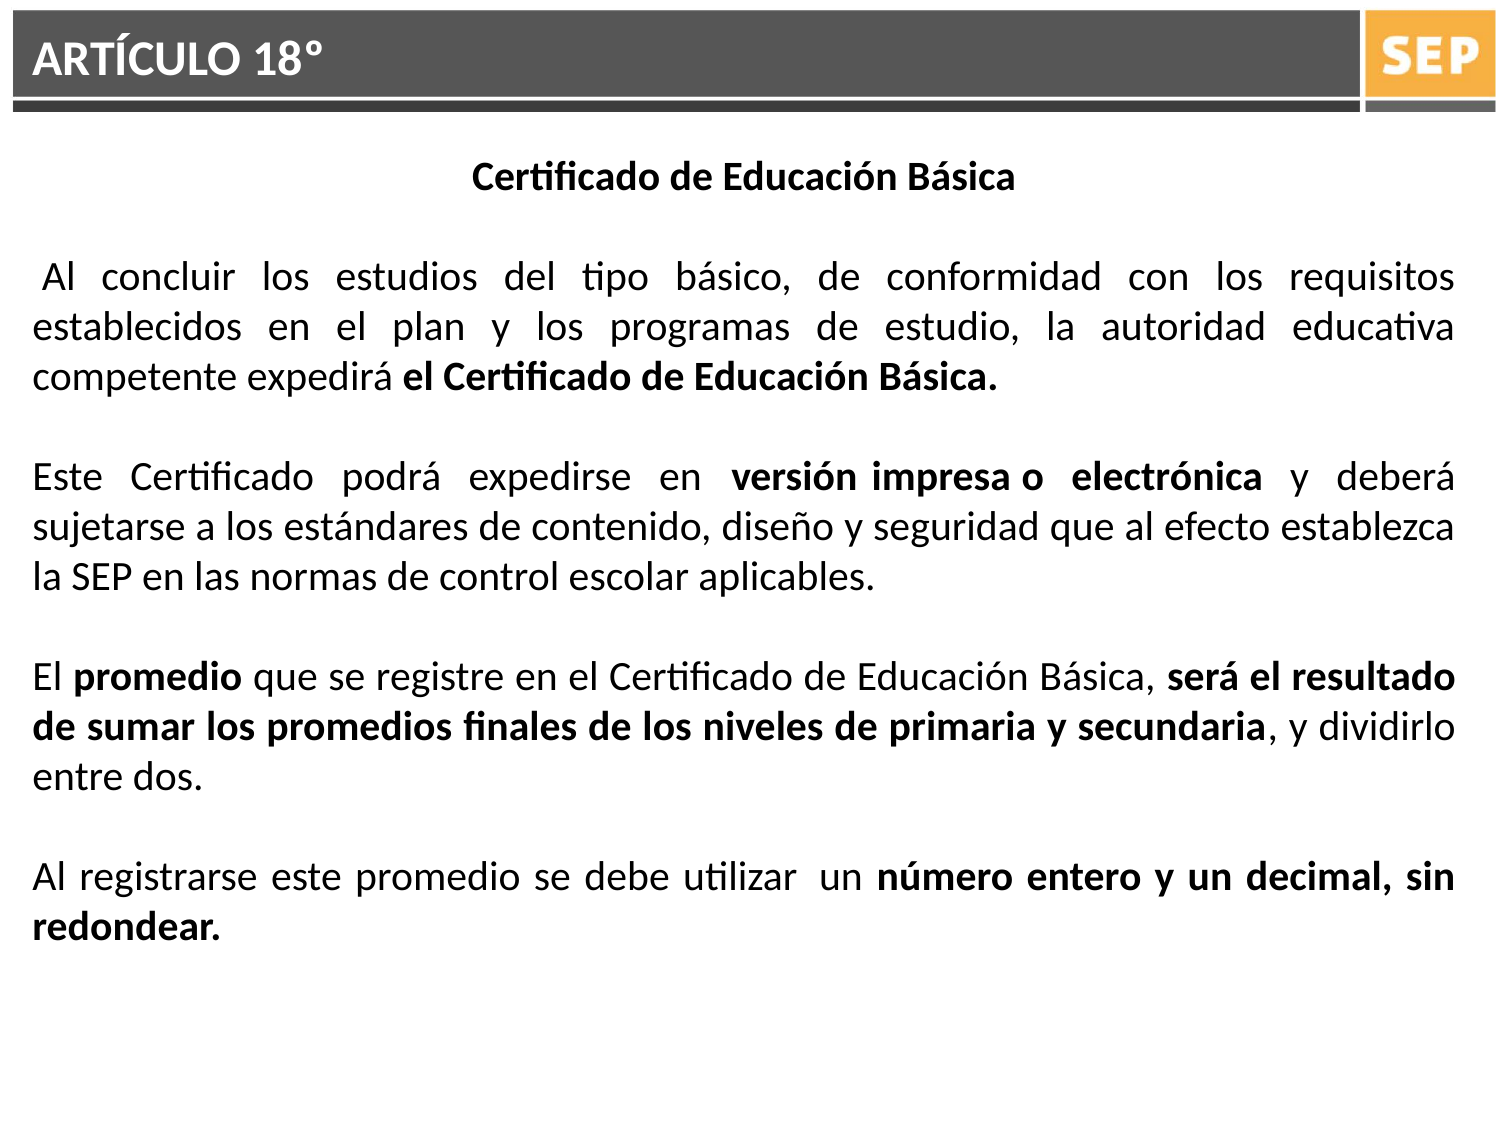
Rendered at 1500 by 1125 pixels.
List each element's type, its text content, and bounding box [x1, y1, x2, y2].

text_box Certificado de Educación Básica Al concluir los estudios del tipo básico, de conformidad con los requisitos establecidos en el plan y los programas de estudio, la autoridad educativa competente expedirá el Certificado de Educación Básica. Este Certificado podrá expedirse en versión impresa o electrónica y deberá sujetarse a los estándares de contenido, diseño y seguridad que al efecto establezca la SEP en las normas de control escolar aplicables. El promedio que se registre en el Certificado de Educación Básica, será el resultado de sumar los promedios finales de los niveles de primaria y secundaria, y dividirlo entre dos. Al registrarse este promedio se debe utilizar un número entero y un decimal, sin redondear. [17, 141, 1471, 957]
picture [10, 6, 1496, 112]
